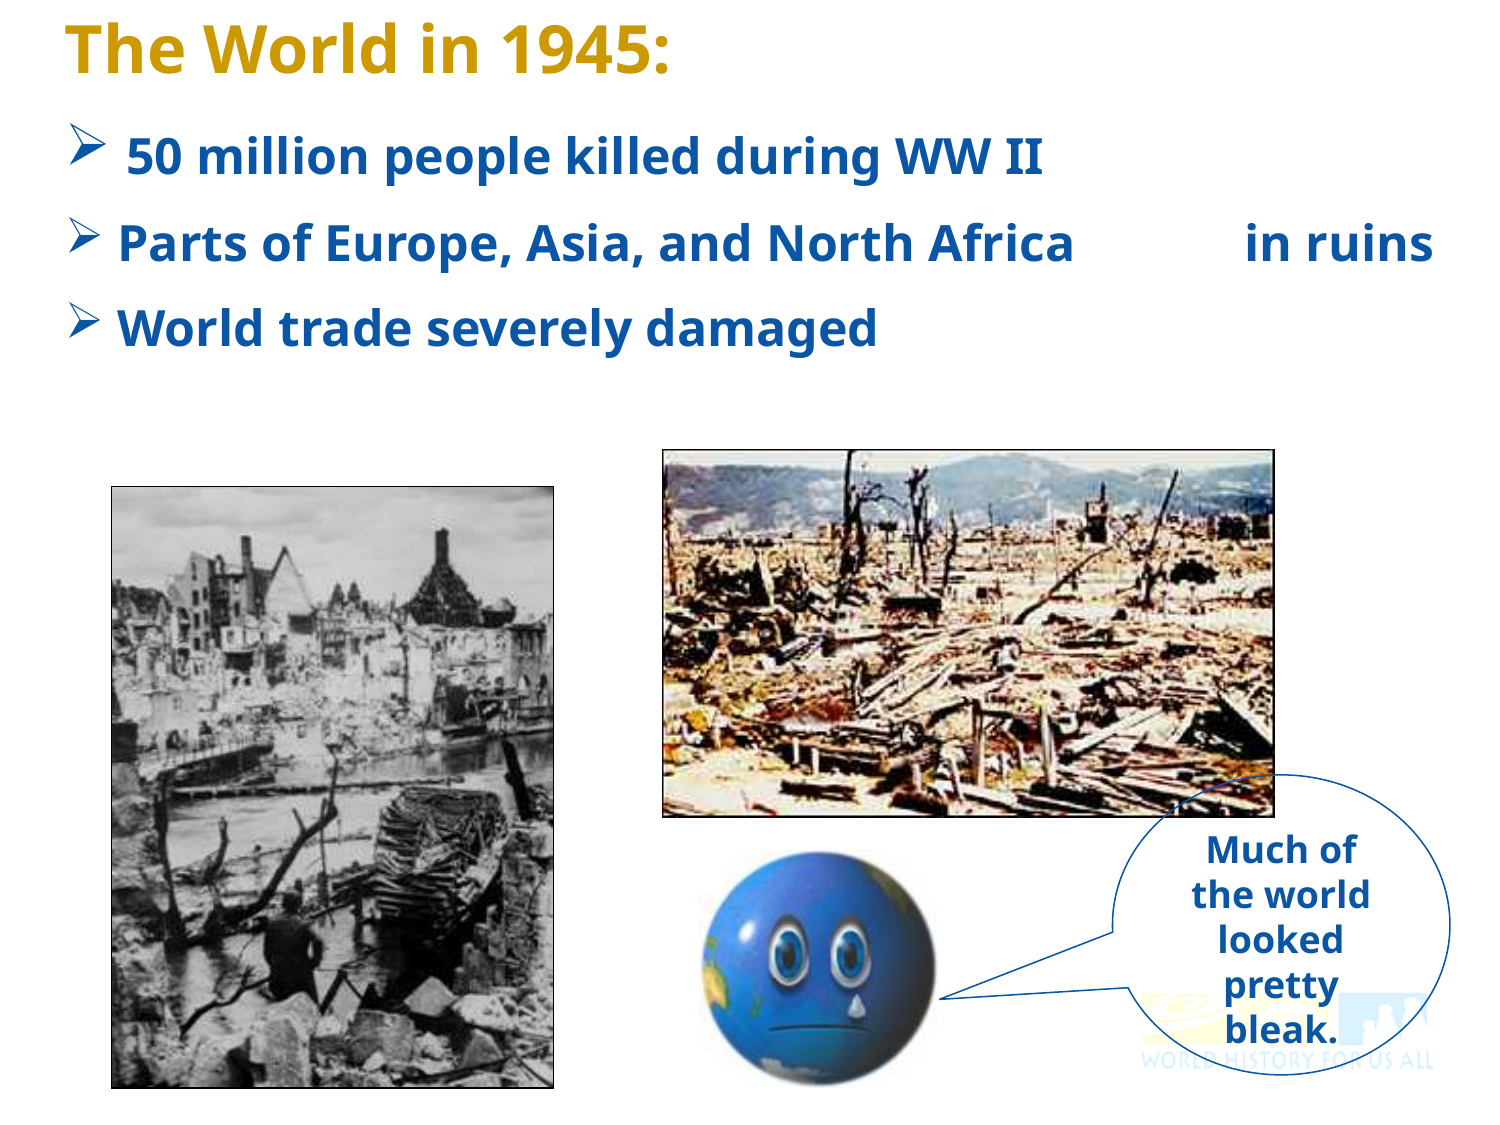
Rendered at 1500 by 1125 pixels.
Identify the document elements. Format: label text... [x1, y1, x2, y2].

picture [662, 449, 1275, 818]
picture [699, 849, 939, 1088]
text_box The World in 1945: 50 million people killed during WW II Parts of Europe, Asia, and North Africa in ruins World trade severely damaged [49, 0, 1463, 79]
picture [112, 487, 553, 1088]
text_box The World in 1945: 50 million people killed during WW II Parts of Europe, Asia, and North Africa in ruins World trade severely damaged [49, 80, 1463, 364]
text_box Much of the world looked pretty bleak. [939, 774, 1450, 1075]
